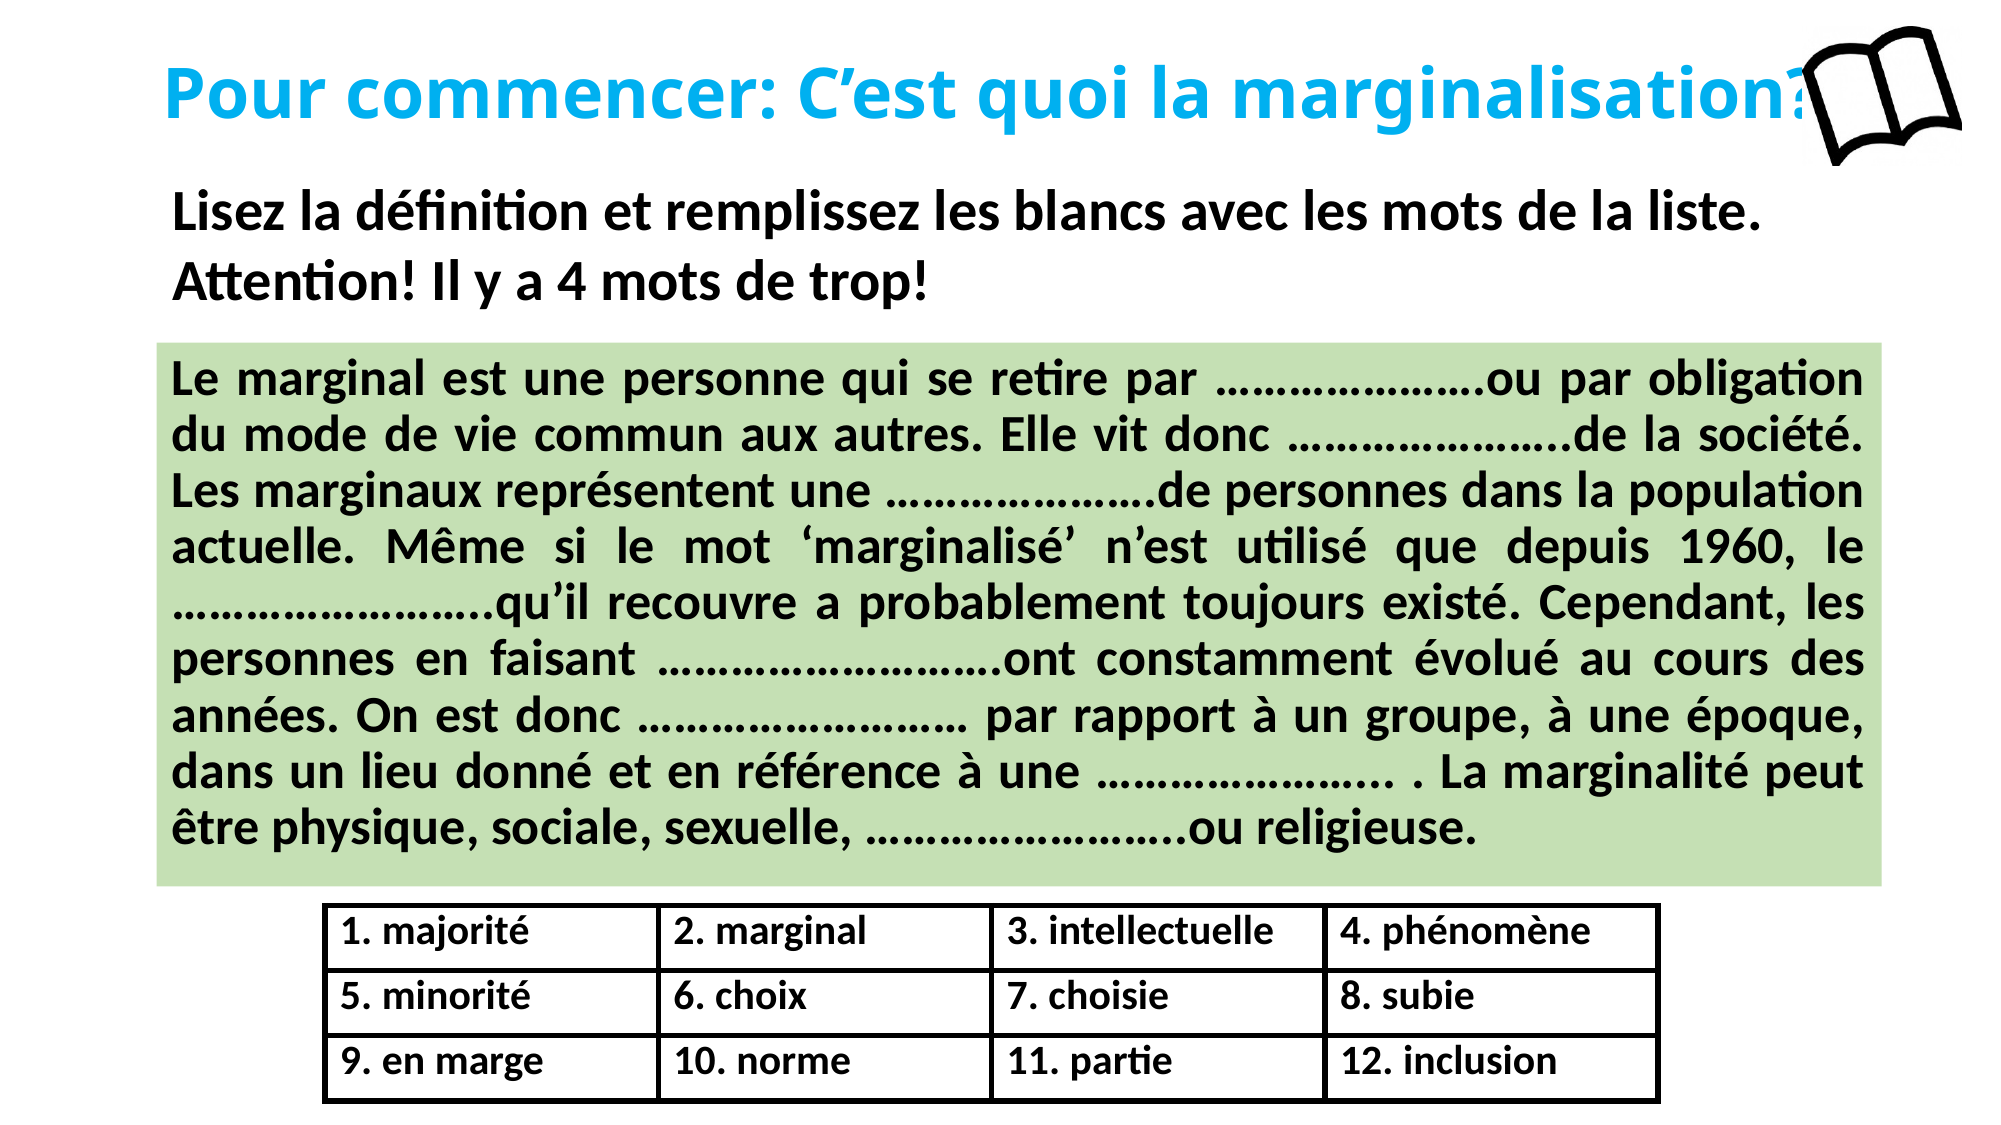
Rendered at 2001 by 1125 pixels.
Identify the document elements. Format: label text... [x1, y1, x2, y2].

text_box Lisez la définition et remplissez les blancs avec les mots de la liste. Attention! Il y a 4 mots de trop! [157, 165, 1792, 320]
title Pour commencer: C’est quoi la marginalisation? [147, 16, 1873, 175]
table_cell 8. subie [1328, 973, 1655, 1033]
table_header 3. intellectuelle [994, 908, 1322, 968]
picture [1801, 26, 1962, 166]
table_cell 11. partie [994, 1038, 1322, 1098]
table_cell 10. norme [661, 1038, 989, 1098]
table_cell 7. choisie [994, 973, 1322, 1033]
table_cell 12. inclusion [1328, 1038, 1655, 1098]
list Le marginal est une personne qui se retire par ………………….ou par obligation du mode de vie commun aux autres. Elle vit donc …………………..de la société. Les marginaux représentent une ………………….de personnes dans la population actuelle. Même si le mot ‘marginalisé’ n’est utilisé que depuis 1960, le ……………………..qu’il recouvre a probablement toujours existé. Cependant, les personnes en faisant ……………………….ont constamment évolué au cours des années. On est donc ……………………… par rapport à un groupe, à une époque, dans un lieu donné et en référence à une …………………... . La marginalité peut être physique, sociale, sexuelle, ……………………..ou religieuse. [156, 342, 1882, 887]
table_header 1. majorité [328, 908, 656, 968]
table_cell 6. choix [661, 973, 989, 1033]
table_cell 5. minorité [328, 973, 656, 1033]
table_header 2. marginal [661, 908, 989, 968]
table_header 4. phénomène [1328, 908, 1655, 968]
table_cell 9. en marge [328, 1038, 656, 1098]
